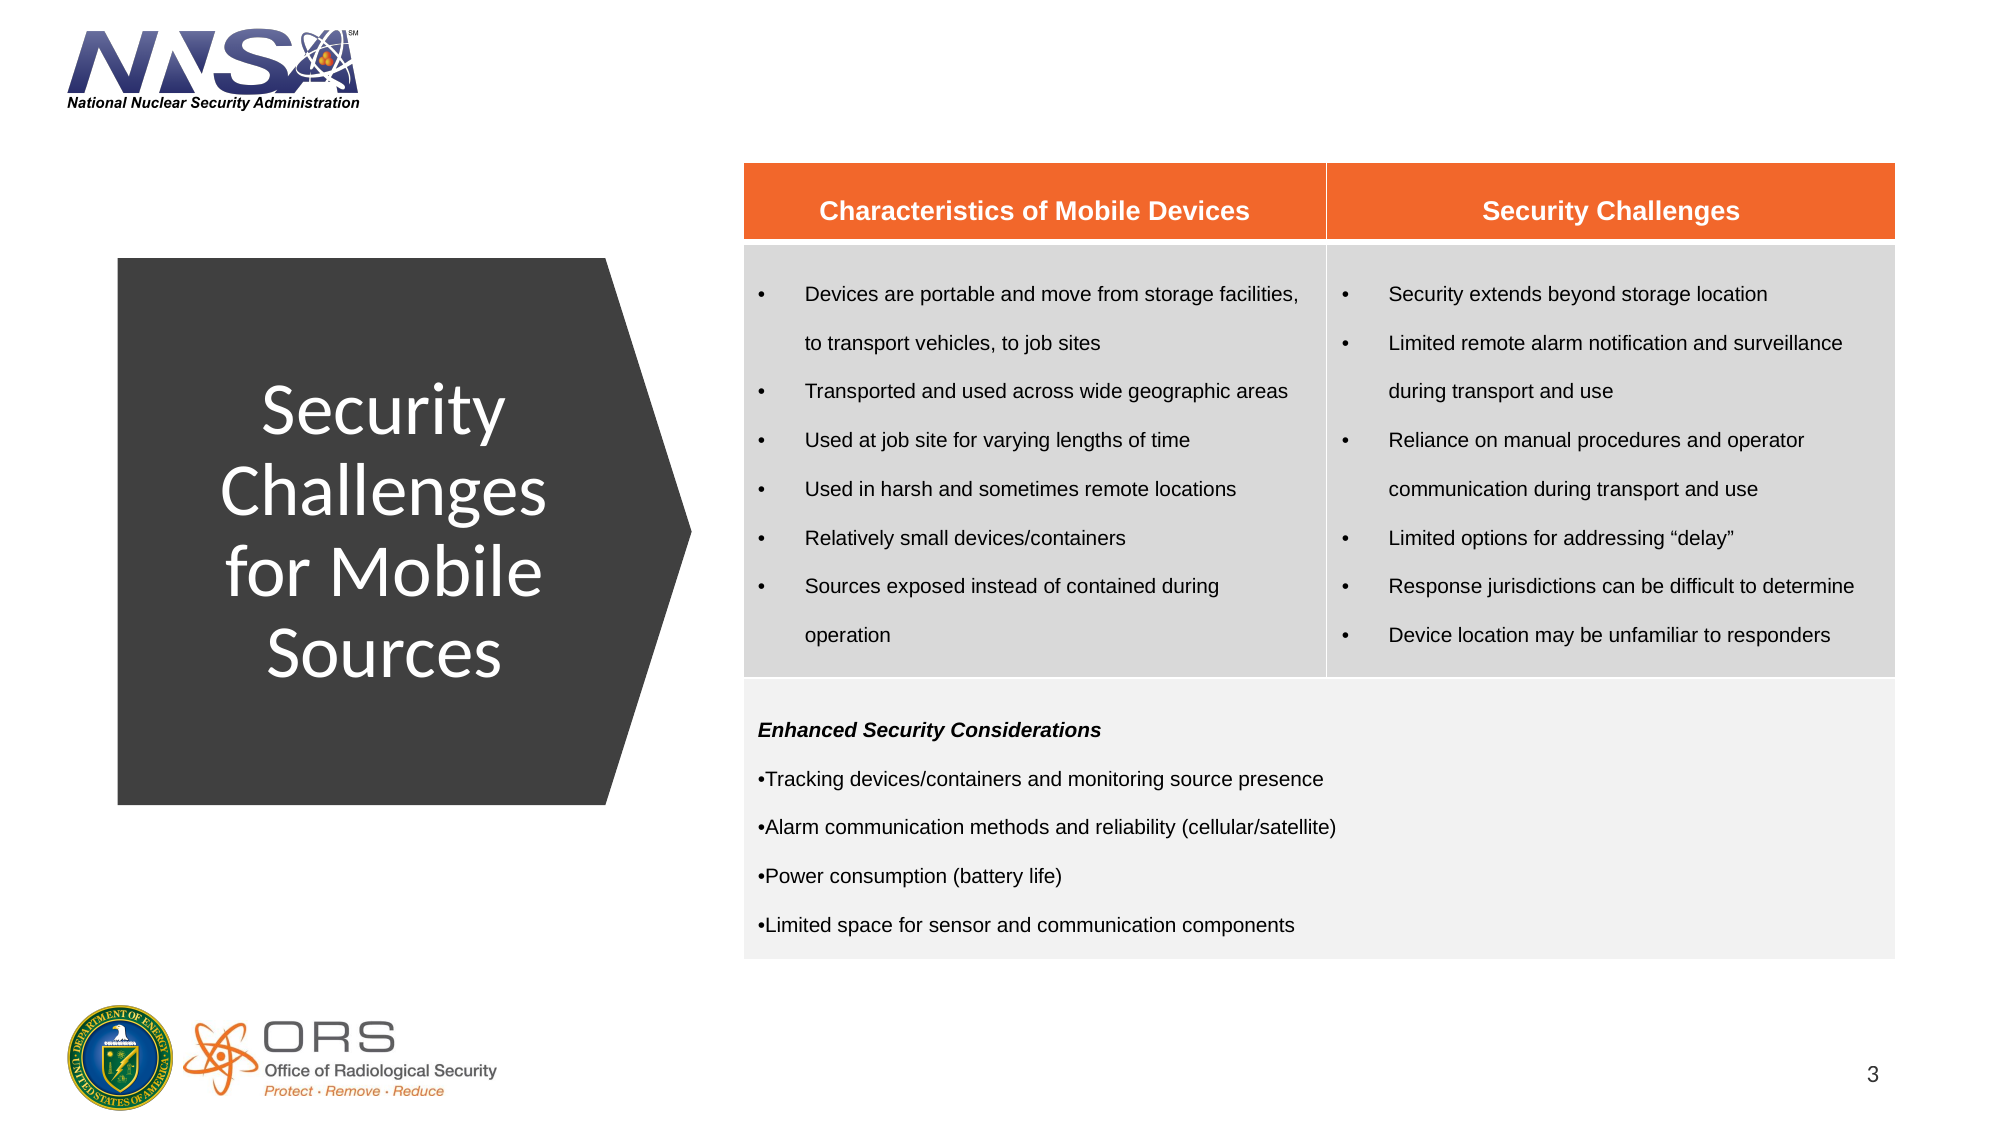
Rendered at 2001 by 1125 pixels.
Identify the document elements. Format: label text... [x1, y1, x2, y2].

table_cell Security extends beyond storage location Limited remote alarm notification and surveillance during transport and use Reliance on manual procedures and operator communication during transport and use Limited options for addressing “delay” Response jurisdictions can be difficult to determine Device location may be unfamiliar to responders [1327, 245, 1895, 677]
text_box [115, 256, 694, 808]
picture [183, 1020, 497, 1096]
title Security Challenges for Mobile Sources [168, 322, 601, 741]
table_header Security Challenges [1327, 163, 1895, 239]
table_header Characteristics of Mobile Devices [744, 163, 1326, 239]
table_cell Devices are portable and move from storage facilities, to transport vehicles, to job sites Transported and used across wide geographic areas Used at job site for varying lengths of time Used in harsh and sometimes remote locations Relatively small devices/containers Sources exposed instead of contained during operation [744, 245, 1326, 677]
table_cell Enhanced Security Considerations Tracking devices/containers and monitoring source presence Alarm communication methods and reliability (cellular/satellite) Power consumption (battery life) Limited space for sensor and communication components [744, 679, 1895, 959]
picture [66, 7, 361, 122]
slide_number 3 [1810, 1042, 1895, 1103]
picture [66, 1004, 174, 1112]
